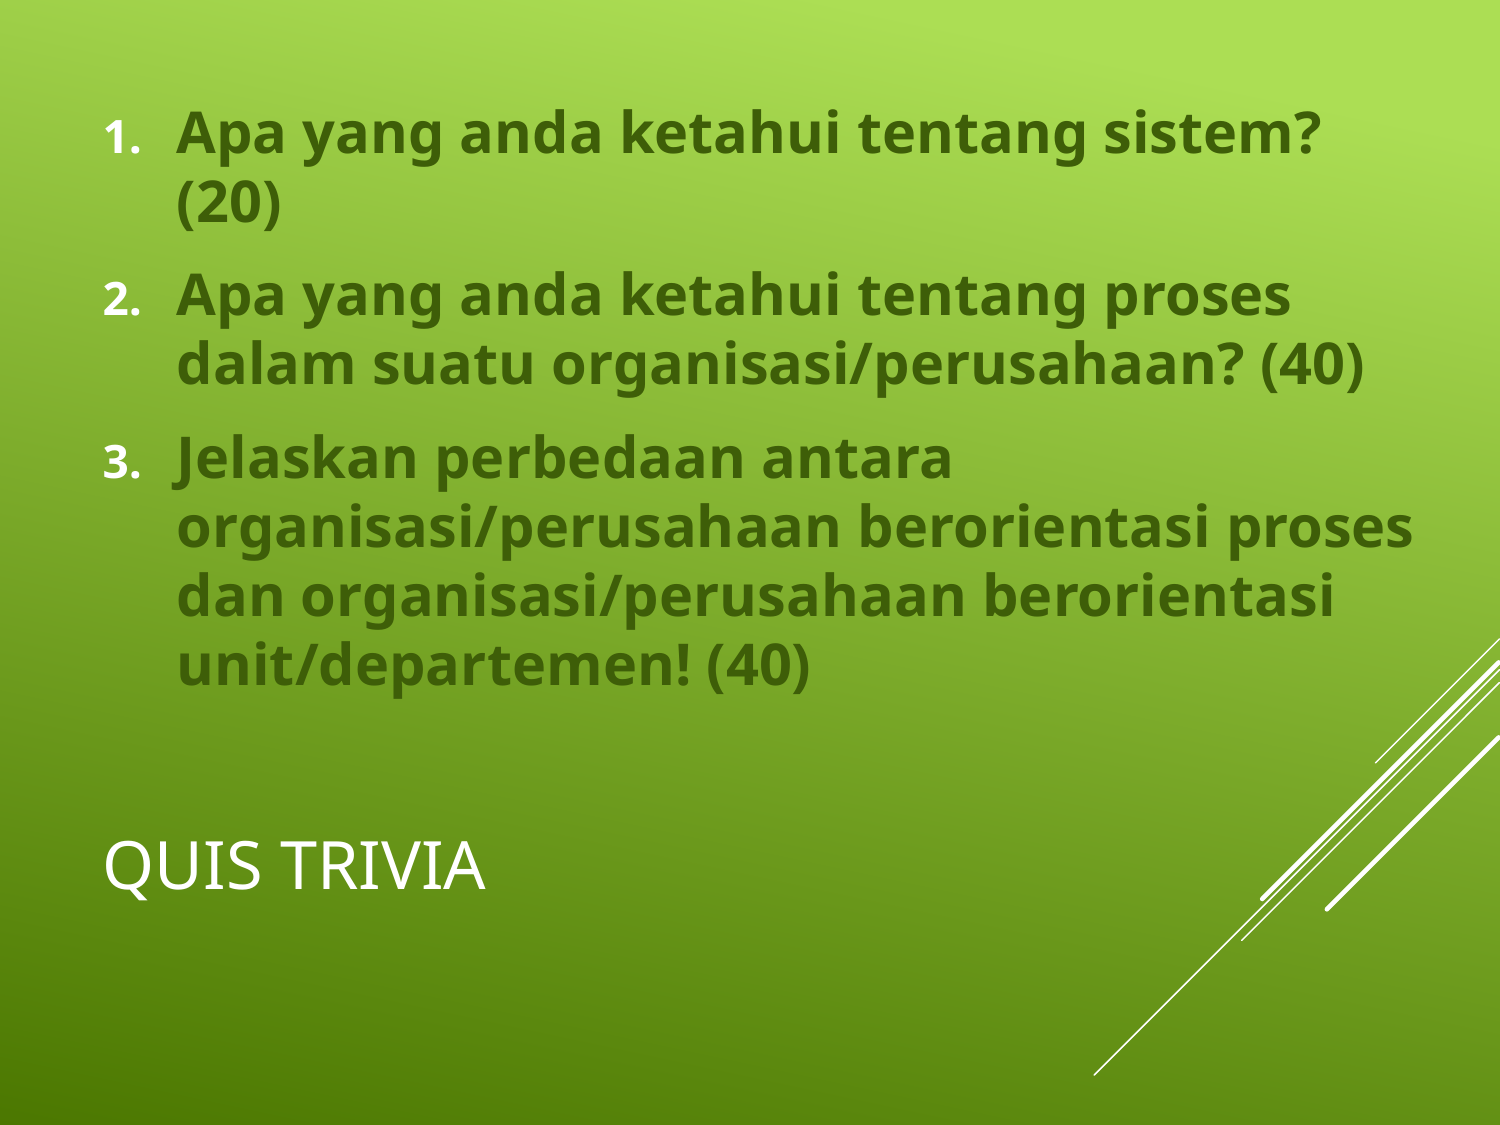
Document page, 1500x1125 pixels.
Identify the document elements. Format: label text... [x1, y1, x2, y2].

list Apa yang anda ketahui tentang sistem? (20) Apa yang anda ketahui tentang proses dalam suatu organisasi/perusahaan? (40) Jelaskan perbedaan antara organisasi/perusahaan berorientasi proses dan organisasi/perusahaan berorientasi unit/departemen! (40) [87, 87, 1447, 706]
title Quis TrIVIA [87, 737, 1163, 988]
